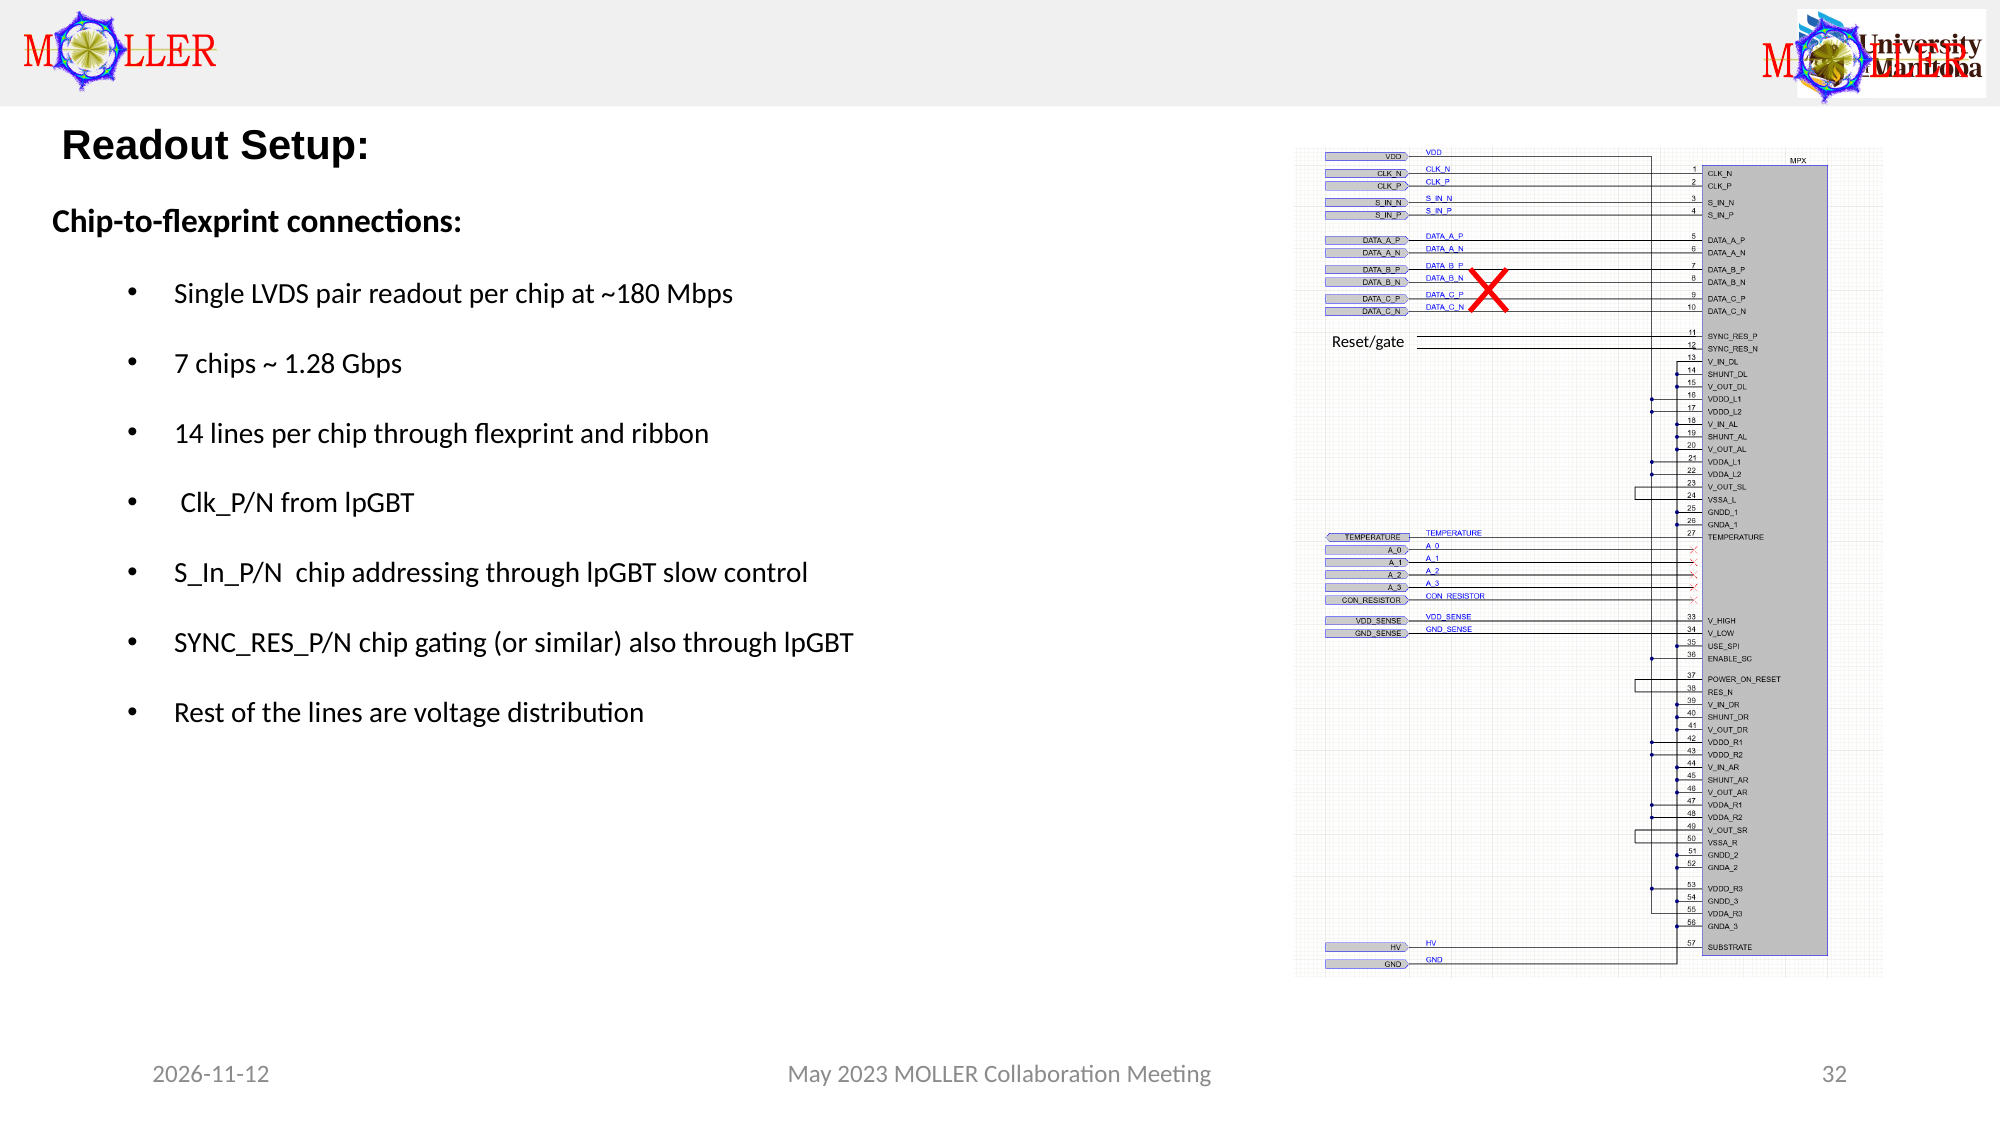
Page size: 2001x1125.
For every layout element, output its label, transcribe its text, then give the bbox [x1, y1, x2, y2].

text_box Readout Setup: [46, 110, 515, 176]
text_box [1293, 147, 1884, 977]
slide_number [137, 1042, 588, 1103]
slide_number 32 [1412, 1042, 1863, 1103]
picture [14, 7, 219, 97]
text_box Chip-to-flexprint connections: Single LVDS pair readout per chip at ~180 Mbps 7 chips ~ 1.28 Gbps 14 lines per chip through flexprint and ribbon Clk_P/N from lpGBT S_In_P/N chip addressing through lpGBT slow control SYNC_RES_P/N chip gating (or similar) also through lpGBT Rest of the lines are voltage distribution [37, 191, 1244, 736]
footer May 2023 MOLLER Collaboration Meeting [662, 1042, 1338, 1103]
picture [1753, 9, 1987, 110]
text_box [0, 0, 2000, 107]
